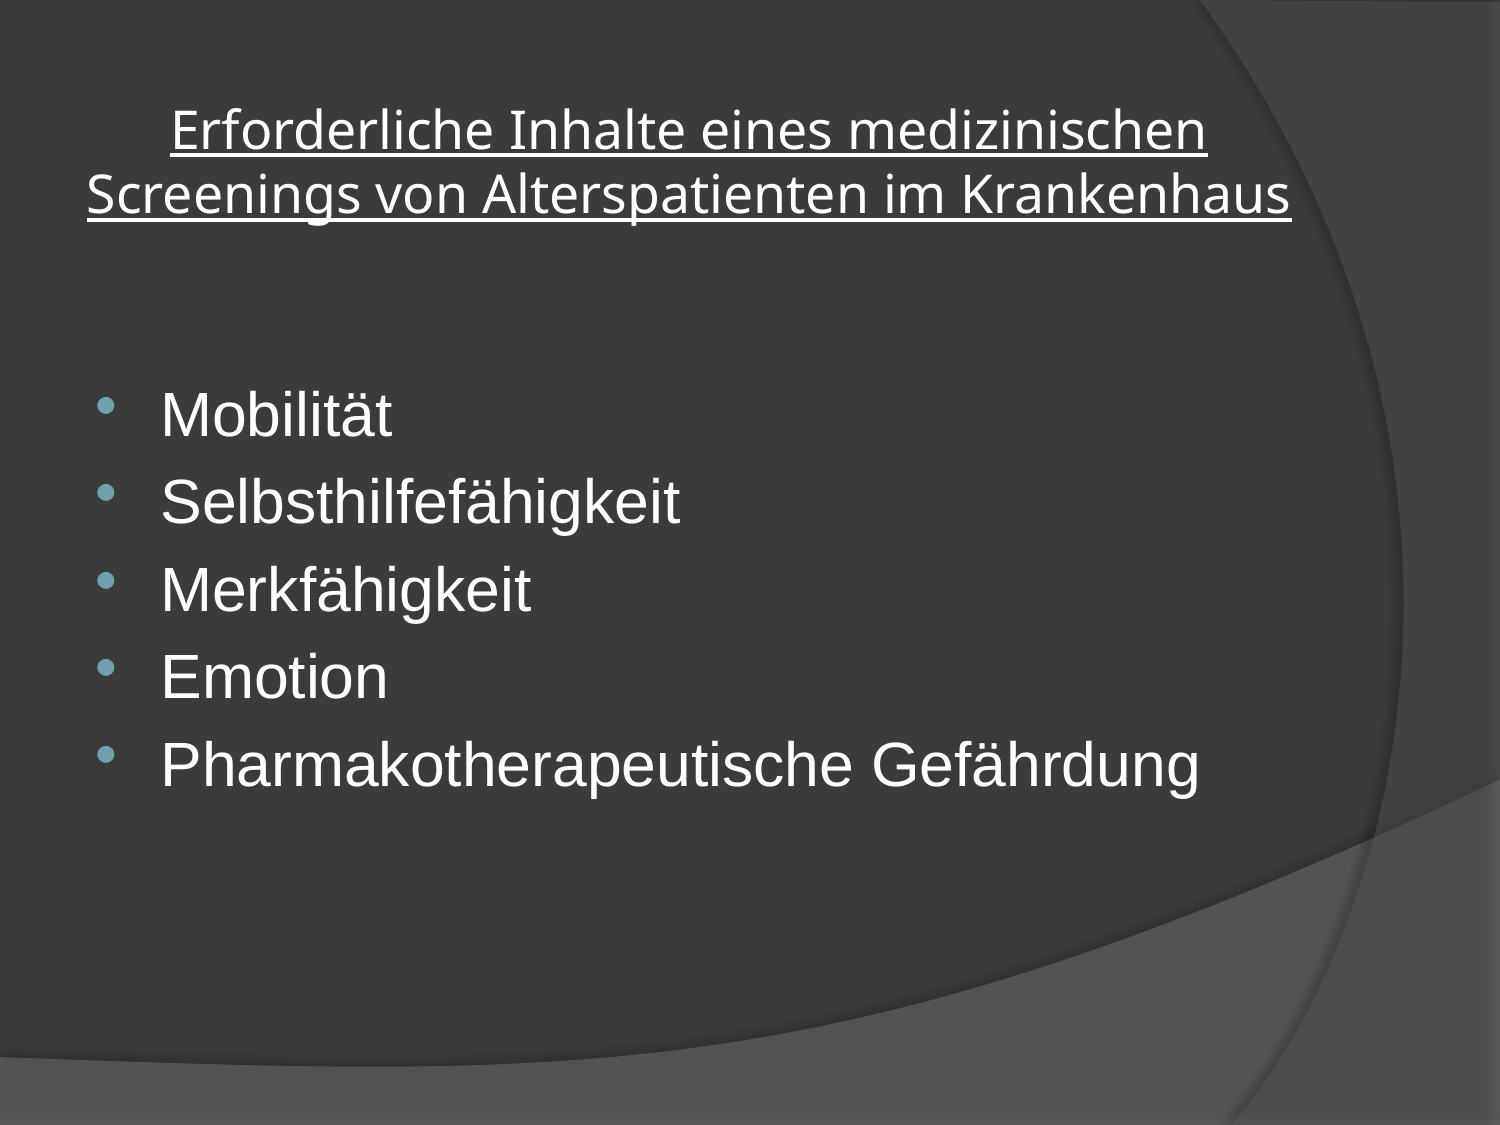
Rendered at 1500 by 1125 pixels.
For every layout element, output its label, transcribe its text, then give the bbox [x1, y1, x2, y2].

list Mobilität Selbsthilfefähigkeit Merkfähigkeit Emotion Pharmakotherapeutische Gefährdung [76, 278, 1302, 1022]
title Erforderliche Inhalte eines medizinischen Screenings von Alterspatienten im Krankenhaus [76, 66, 1302, 254]
